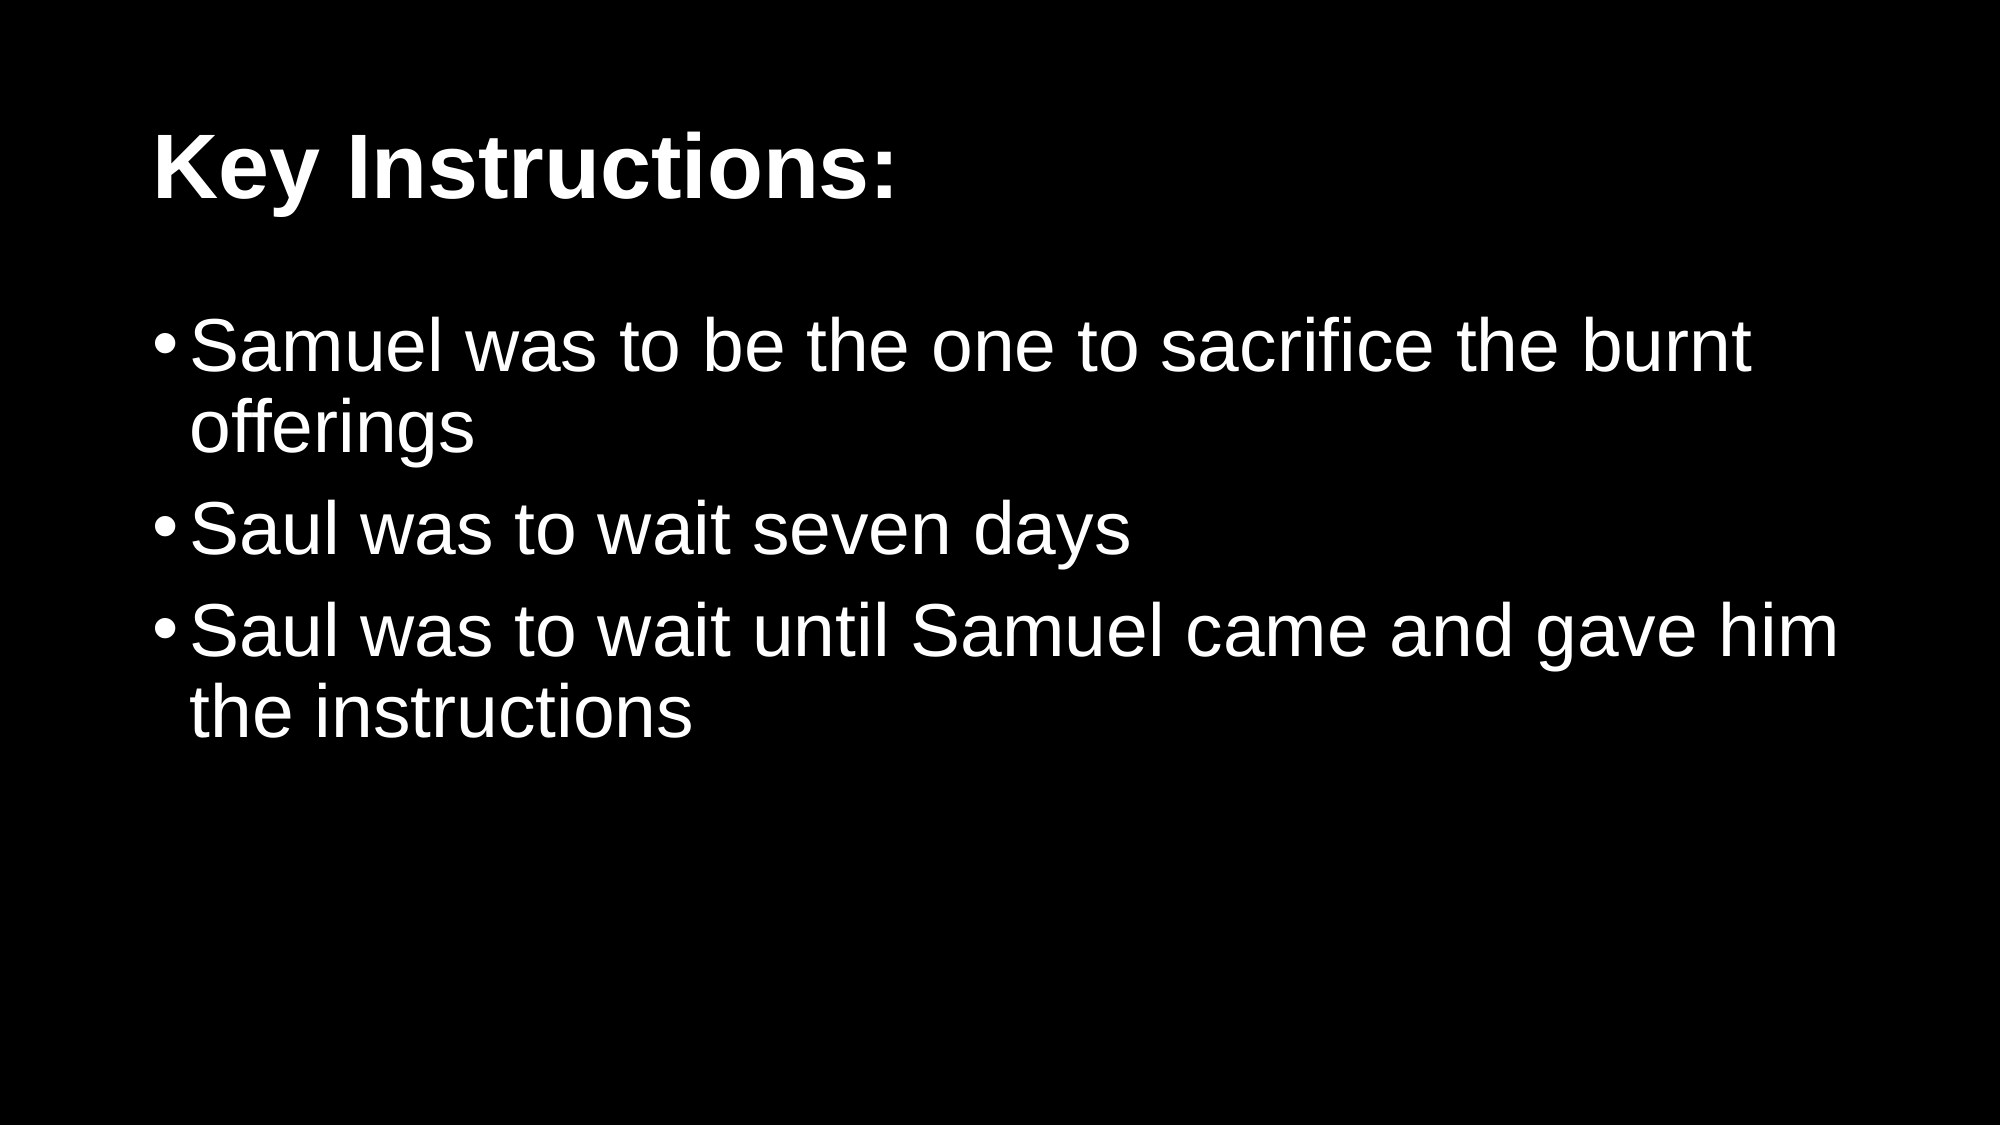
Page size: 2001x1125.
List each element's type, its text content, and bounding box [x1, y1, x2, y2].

title Key Instructions: [137, 59, 1915, 278]
list Samuel was to be the one to sacrifice the burnt offerings Saul was to wait seven days Saul was to wait until Samuel came and gave him the instructions [137, 299, 1863, 1014]
